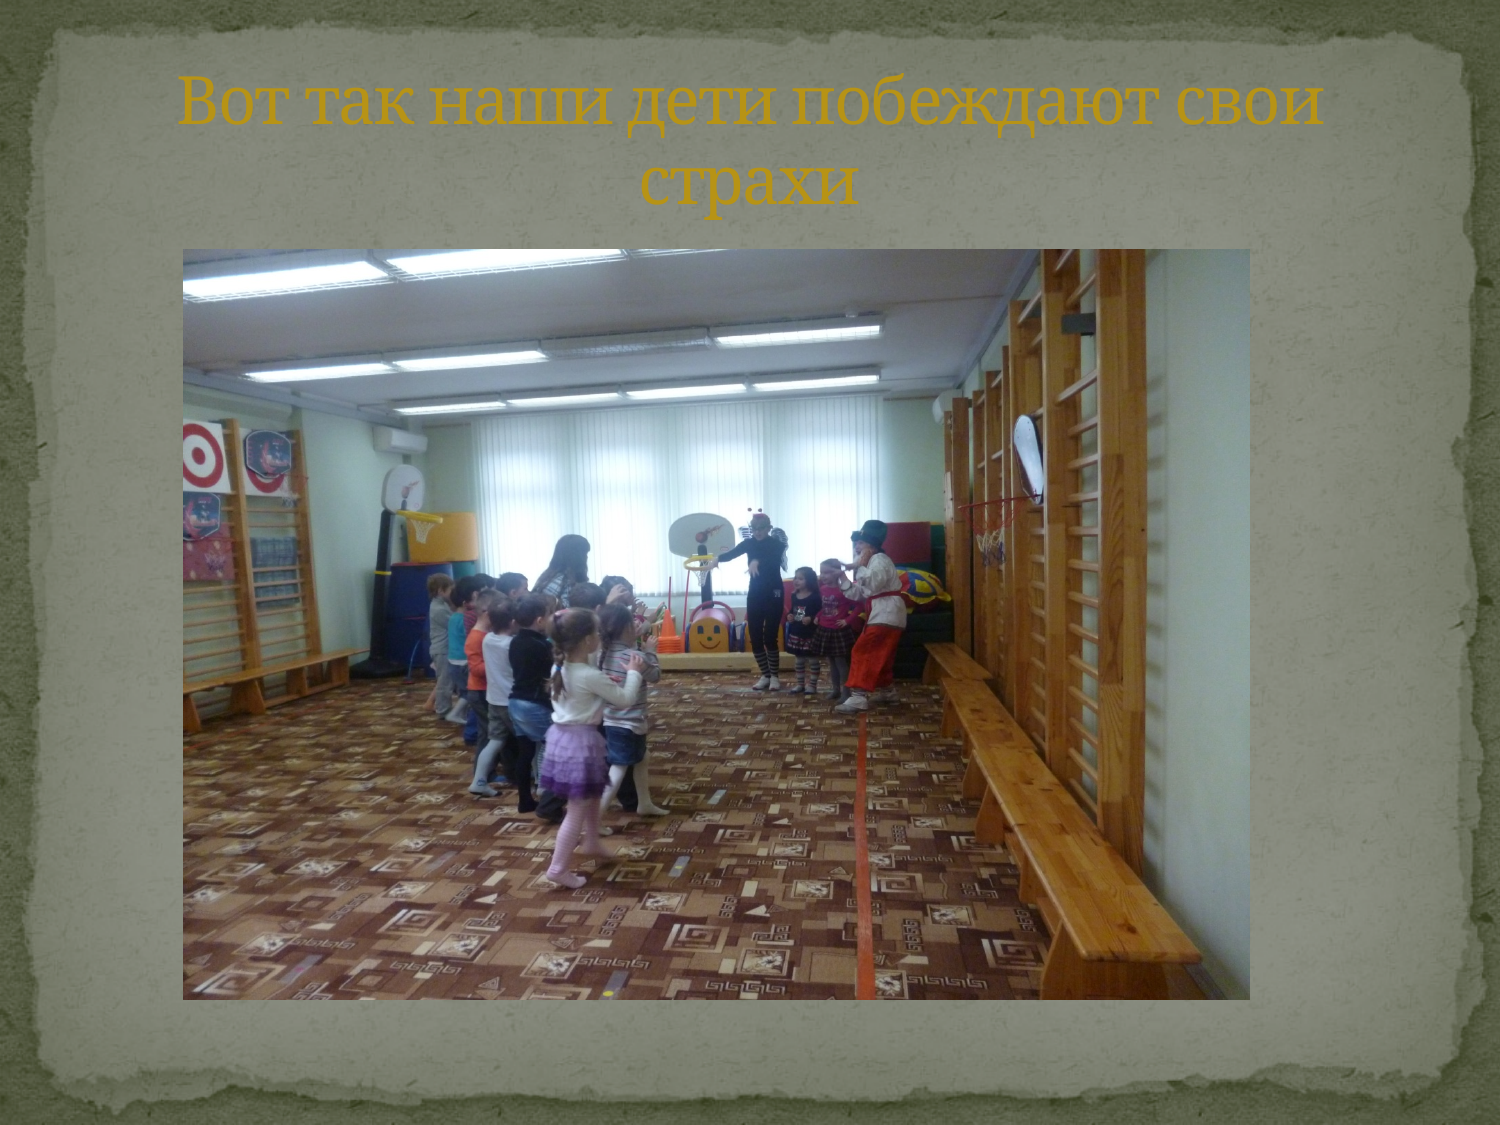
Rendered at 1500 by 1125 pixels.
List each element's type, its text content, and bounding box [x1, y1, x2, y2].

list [185, 252, 1249, 998]
title Вот так наши дети побеждают свои страхи [74, 24, 1425, 225]
